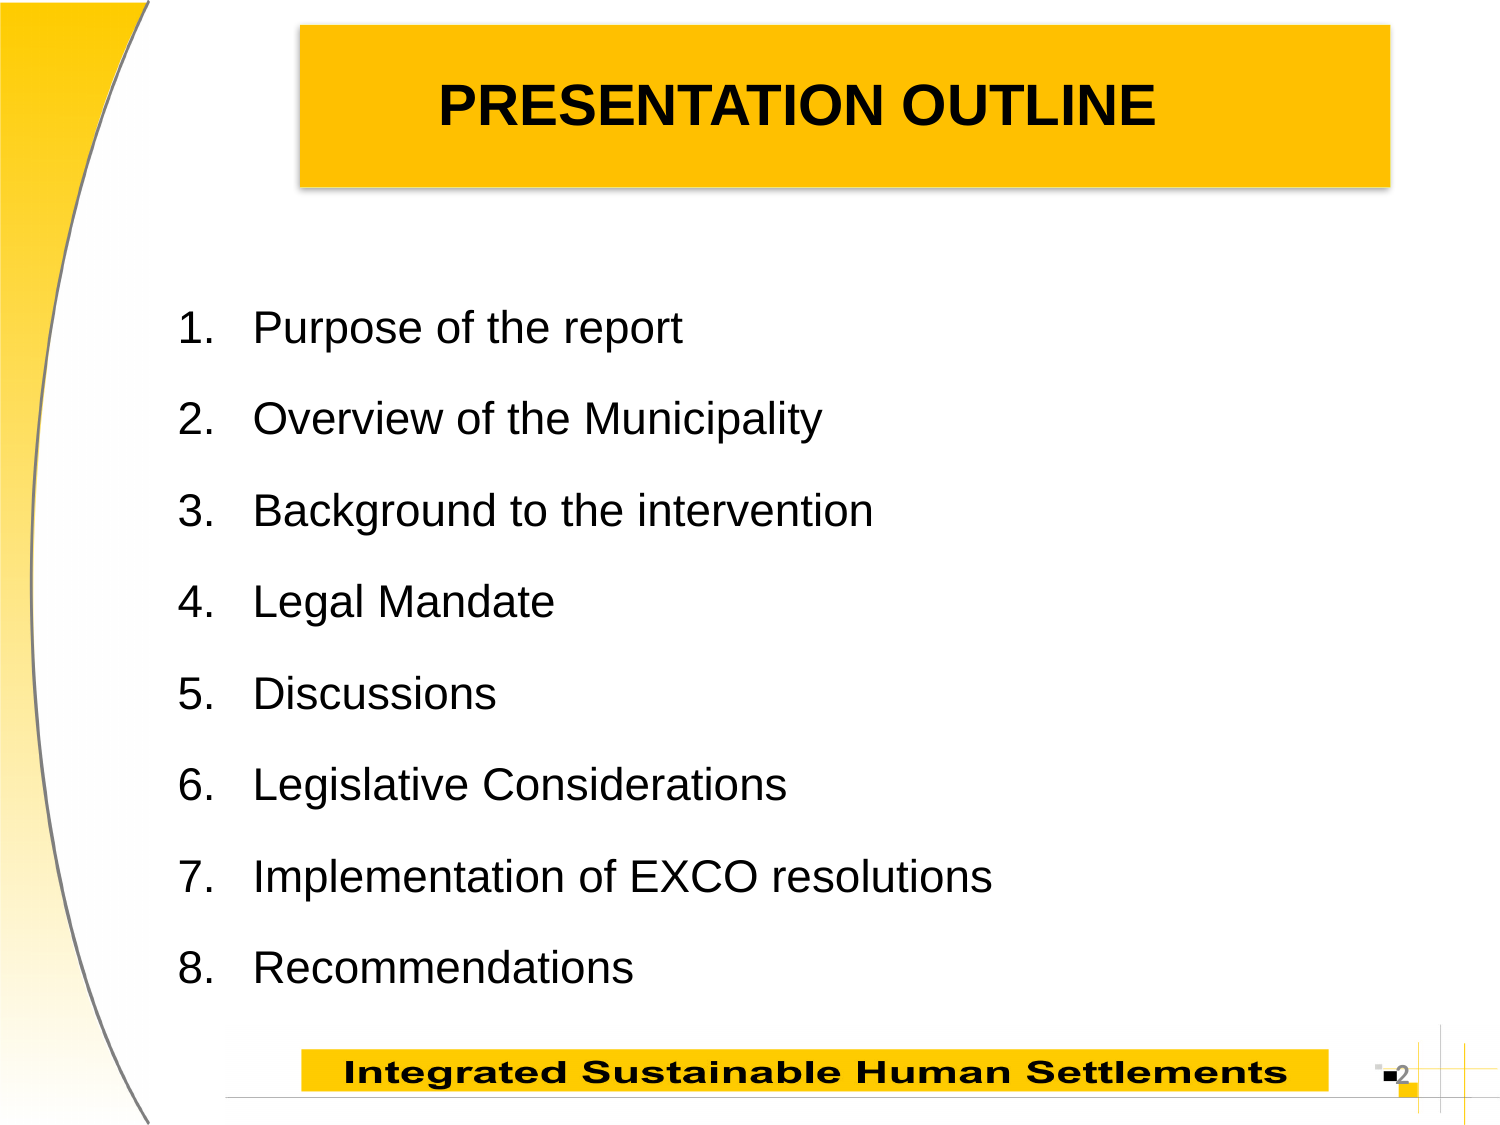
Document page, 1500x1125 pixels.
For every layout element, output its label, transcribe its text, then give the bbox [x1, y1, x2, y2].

picture [225, 1024, 1500, 1125]
slide_number 2 [1074, 1042, 1425, 1103]
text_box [299, 24, 1391, 188]
list Purpose of the report Overview of the Municipality Background to the intervention Legal Mandate Discussions Legislative Considerations Implementation of EXCO resolutions Recommendations [162, 262, 1425, 1025]
picture [0, 0, 150, 1125]
